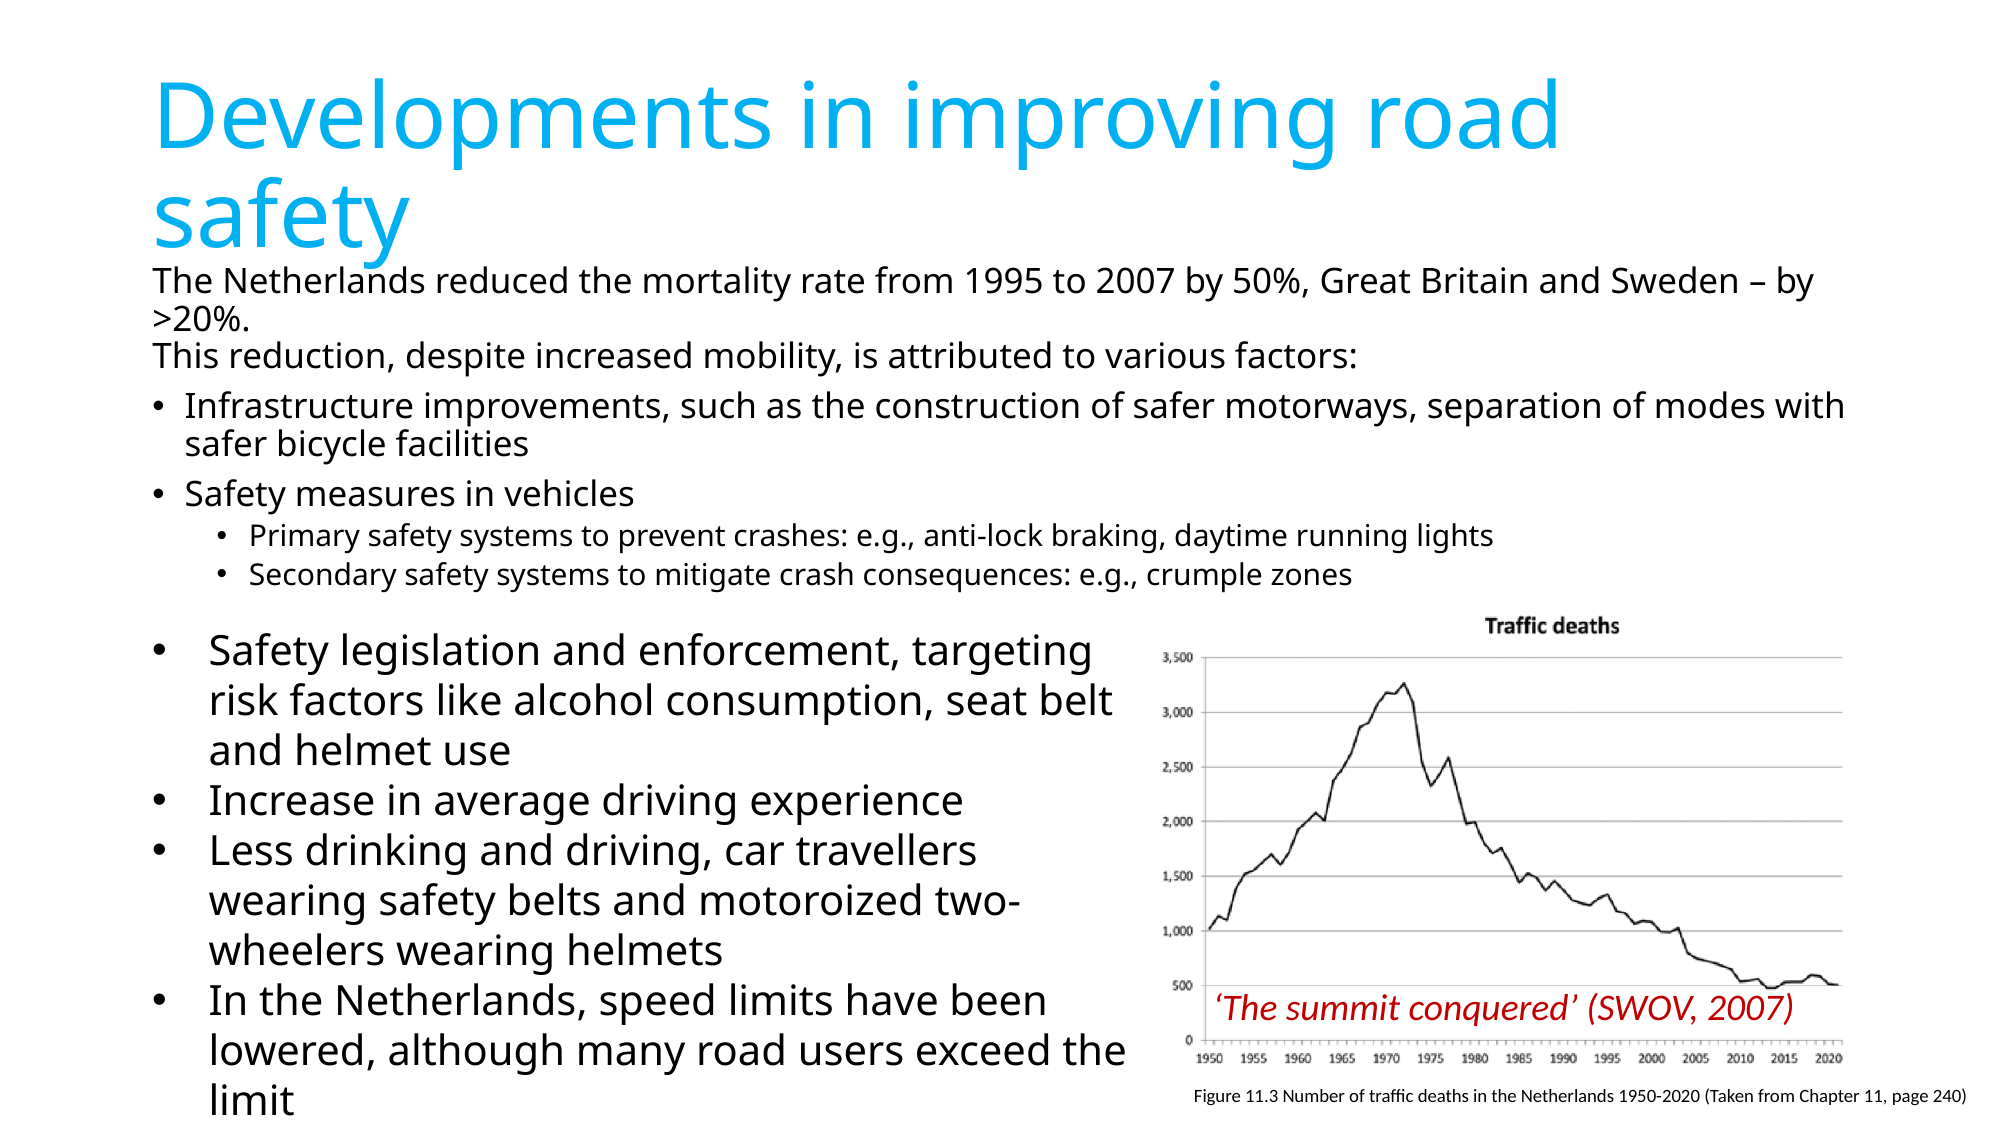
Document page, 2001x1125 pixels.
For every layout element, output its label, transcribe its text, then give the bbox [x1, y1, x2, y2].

list The Netherlands reduced the mortality rate from 1995 to 2007 by 50%, Great Britain and Sweden – by >20%. This reduction, despite increased mobility, is attributed to various factors: Infrastructure improvements, such as the construction of safer motorways, separation of modes with safer bicycle facilities Safety measures in vehicles Primary safety systems to prevent crashes: e.g., anti-lock braking, daytime running lights Secondary safety systems to mitigate crash consequences: e.g., crumple zones [137, 255, 1863, 604]
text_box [1149, 603, 2000, 1114]
text_box Safety legislation and enforcement, targeting risk factors like alcohol consumption, seat belt and helmet use Increase in average driving experience Less drinking and driving, car travellers wearing safety belts and motoroized two-wheelers wearing helmets In the Netherlands, speed limits have been lowered, although many road users exceed the limit [137, 616, 1149, 1125]
title Developments in improving road safety [137, 59, 1863, 255]
